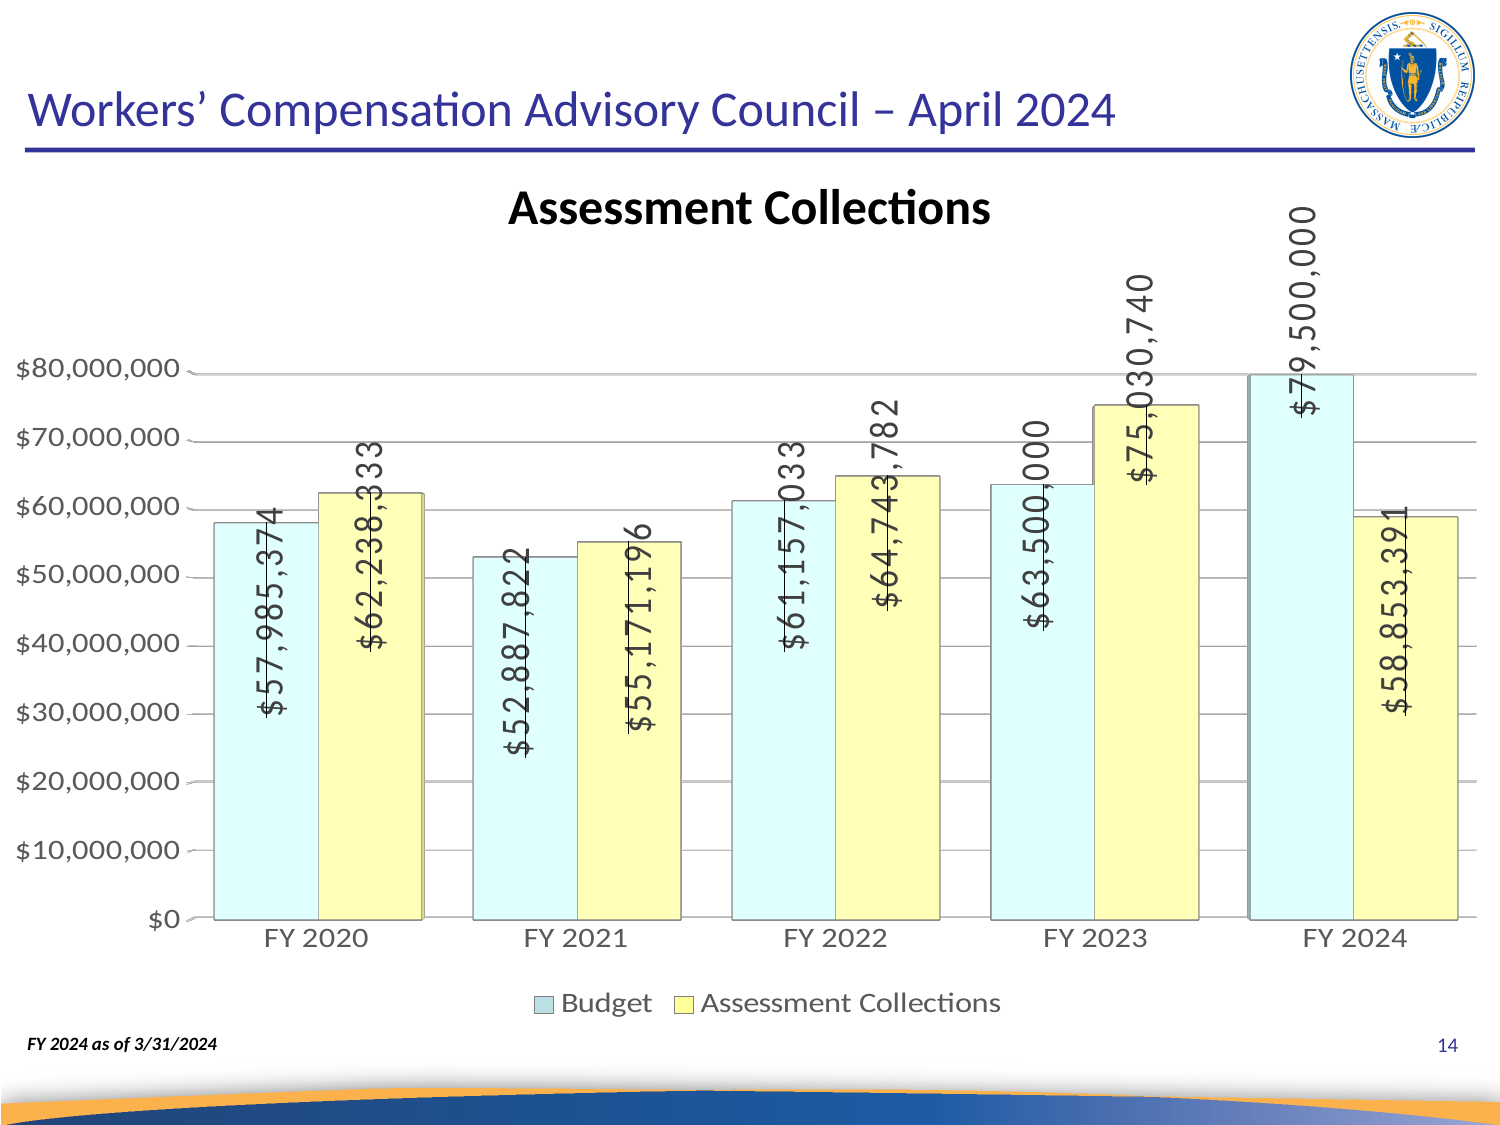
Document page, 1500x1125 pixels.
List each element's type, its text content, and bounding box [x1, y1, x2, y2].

picture [1, 1050, 1500, 1125]
picture [1350, 12, 1475, 138]
text_box 14 [1422, 1033, 1474, 1065]
text_box Assessment Collections [493, 167, 1007, 230]
chart [14, 231, 1486, 1025]
text_box FY 2024 as of 3/31/2024 [12, 1031, 272, 1062]
title Workers’ Compensation Advisory Council – April 2024 [12, 62, 1325, 150]
